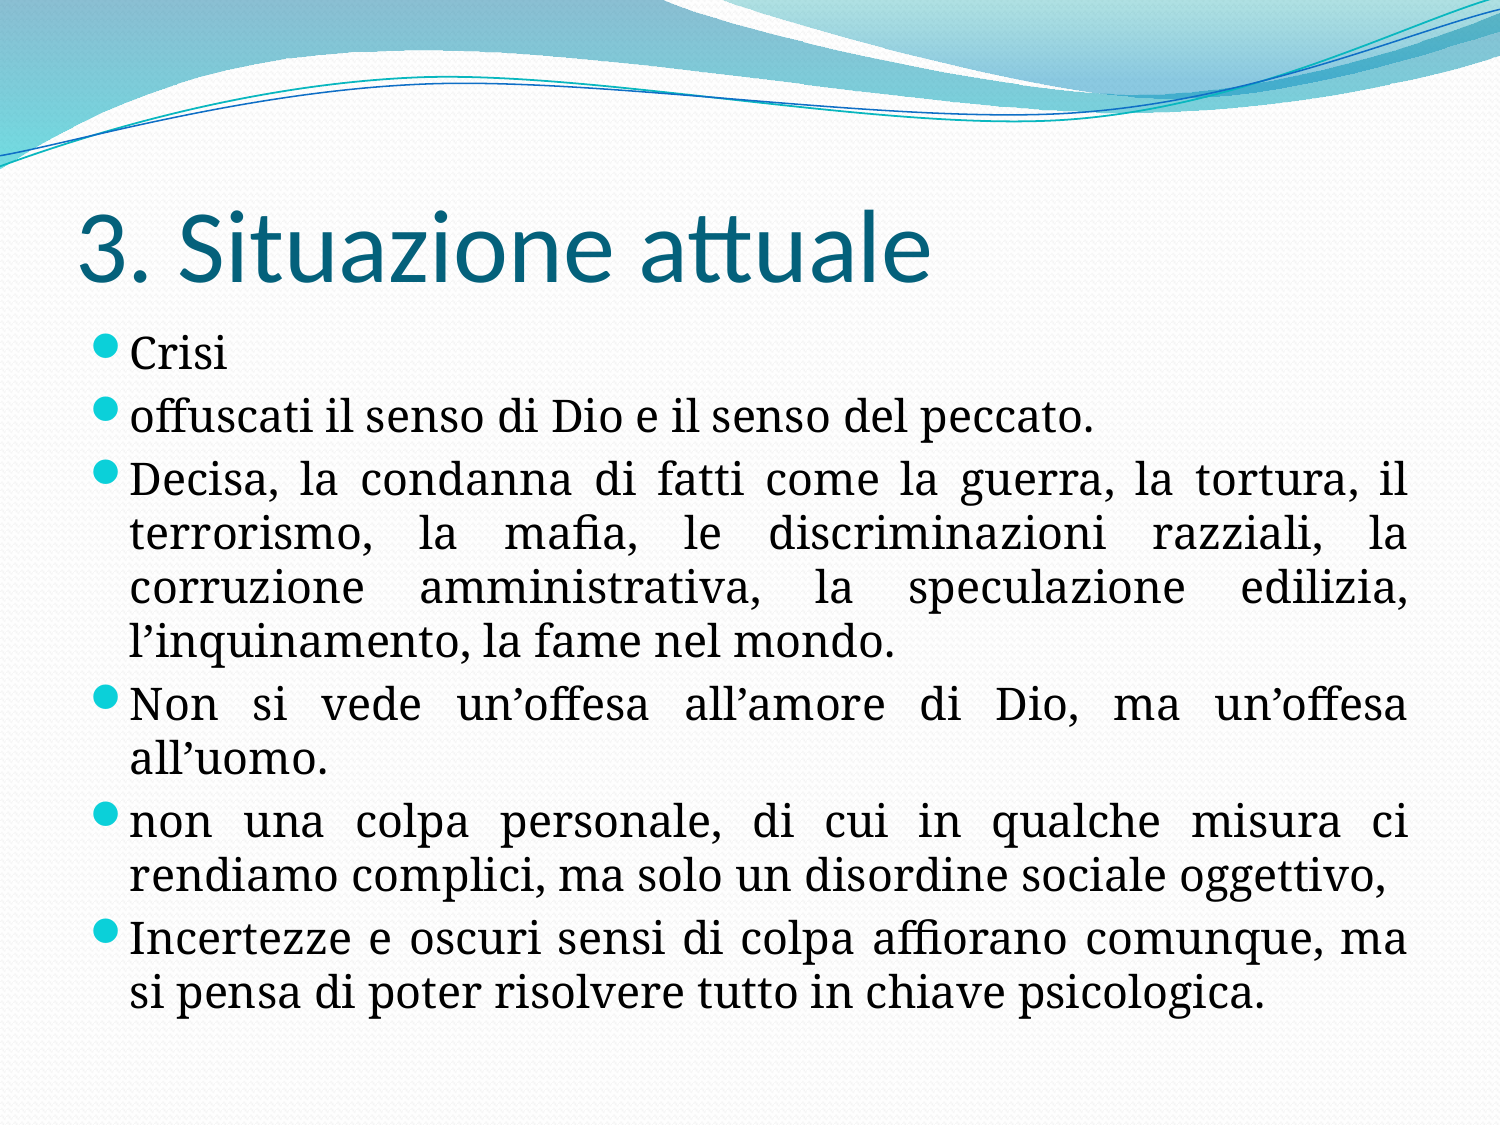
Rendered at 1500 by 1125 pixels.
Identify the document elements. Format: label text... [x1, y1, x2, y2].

title 3. Situazione attuale [75, 115, 1425, 303]
list Crisi offuscati il senso di Dio e il senso del peccato. Decisa, la condanna di fatti come la guerra, la tortura, il terrorismo, la mafia, le discriminazioni razziali, la corruzione amministrativa, la speculazione edilizia, l’inquinamento, la fame nel mondo. Non si vede un’offesa all’amore di Dio, ma un’offesa all’uomo. non una colpa personale, di cui in qualche misura ci rendiamo complici, ma solo un disordine sociale oggettivo, Incertezze e oscuri sensi di colpa affiorano comunque, ma si pensa di poter risolvere tutto in chiave psicologica. [75, 317, 1425, 1038]
